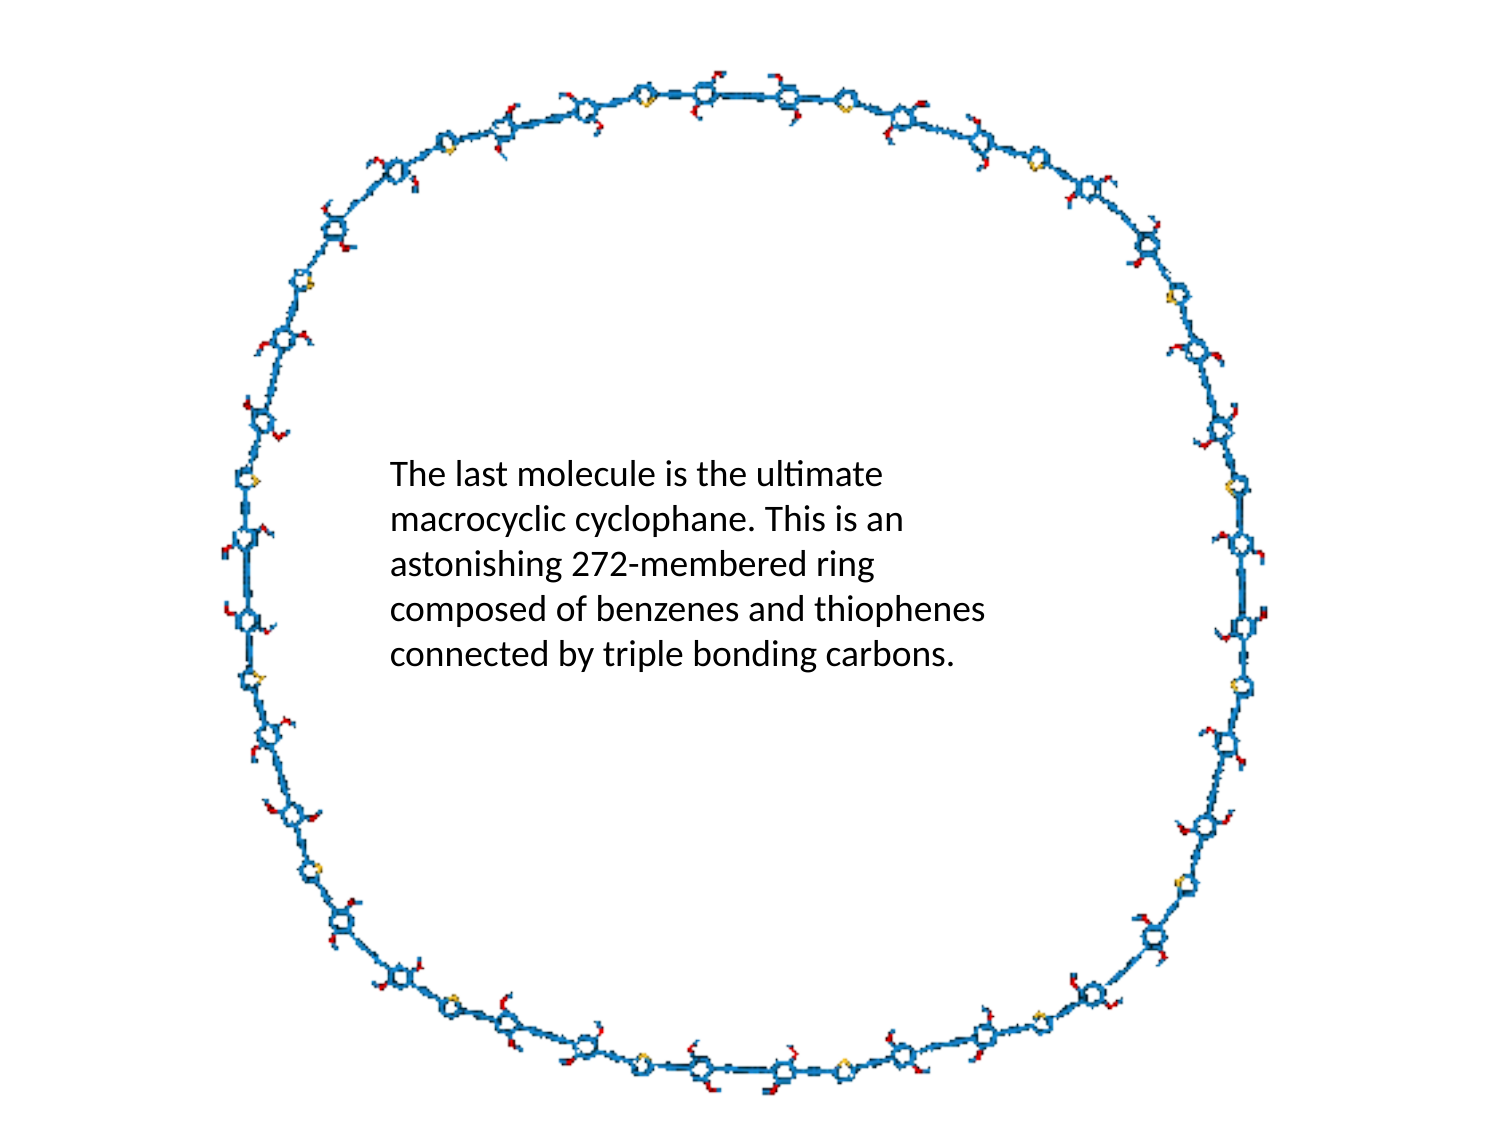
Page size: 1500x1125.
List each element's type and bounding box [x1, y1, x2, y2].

picture [206, 66, 1282, 1107]
